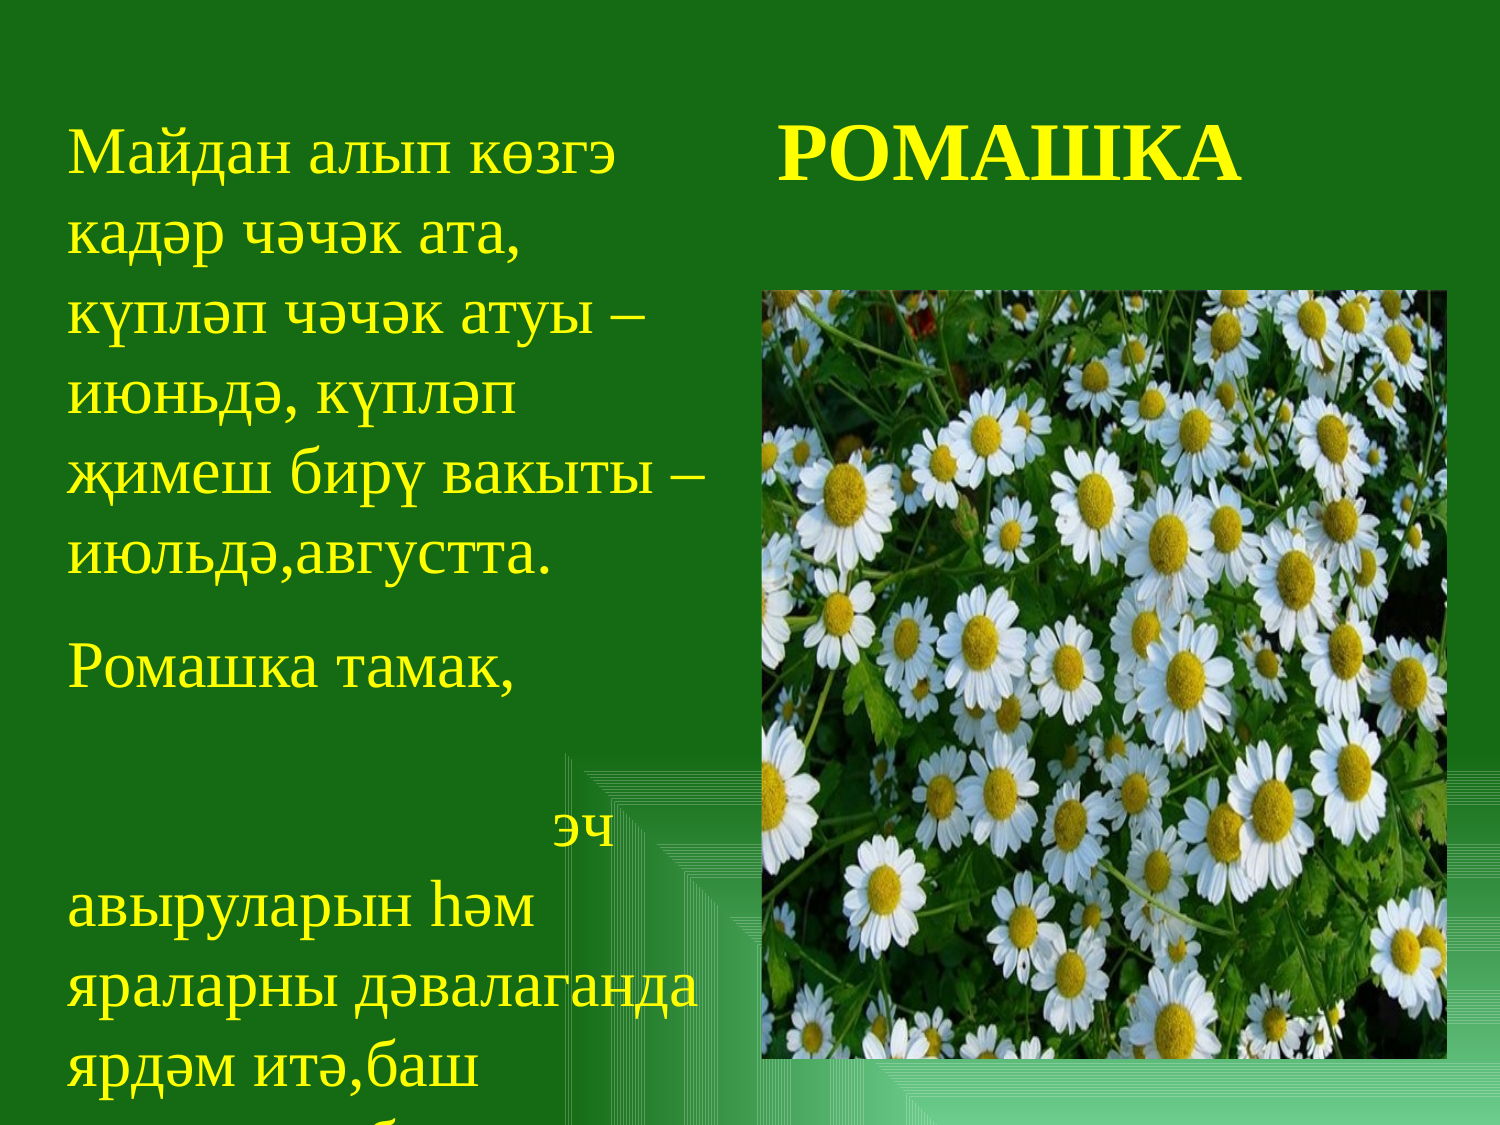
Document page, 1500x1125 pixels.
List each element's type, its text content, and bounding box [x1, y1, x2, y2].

text_box РОМАШКА [519, 90, 1500, 205]
picture [761, 290, 1447, 1059]
text_box Майдан алып көзгэ кадәр чәчәк ата, күпләп чәчәк атуы – июньдә, күпләп җимеш бирү вакыты – июльдә,августта. Ромашка тамак, эч авыруларын һәм яраларны дәвалаганда ярдәм итә,баш авыртуын баса. [53, 99, 739, 1125]
